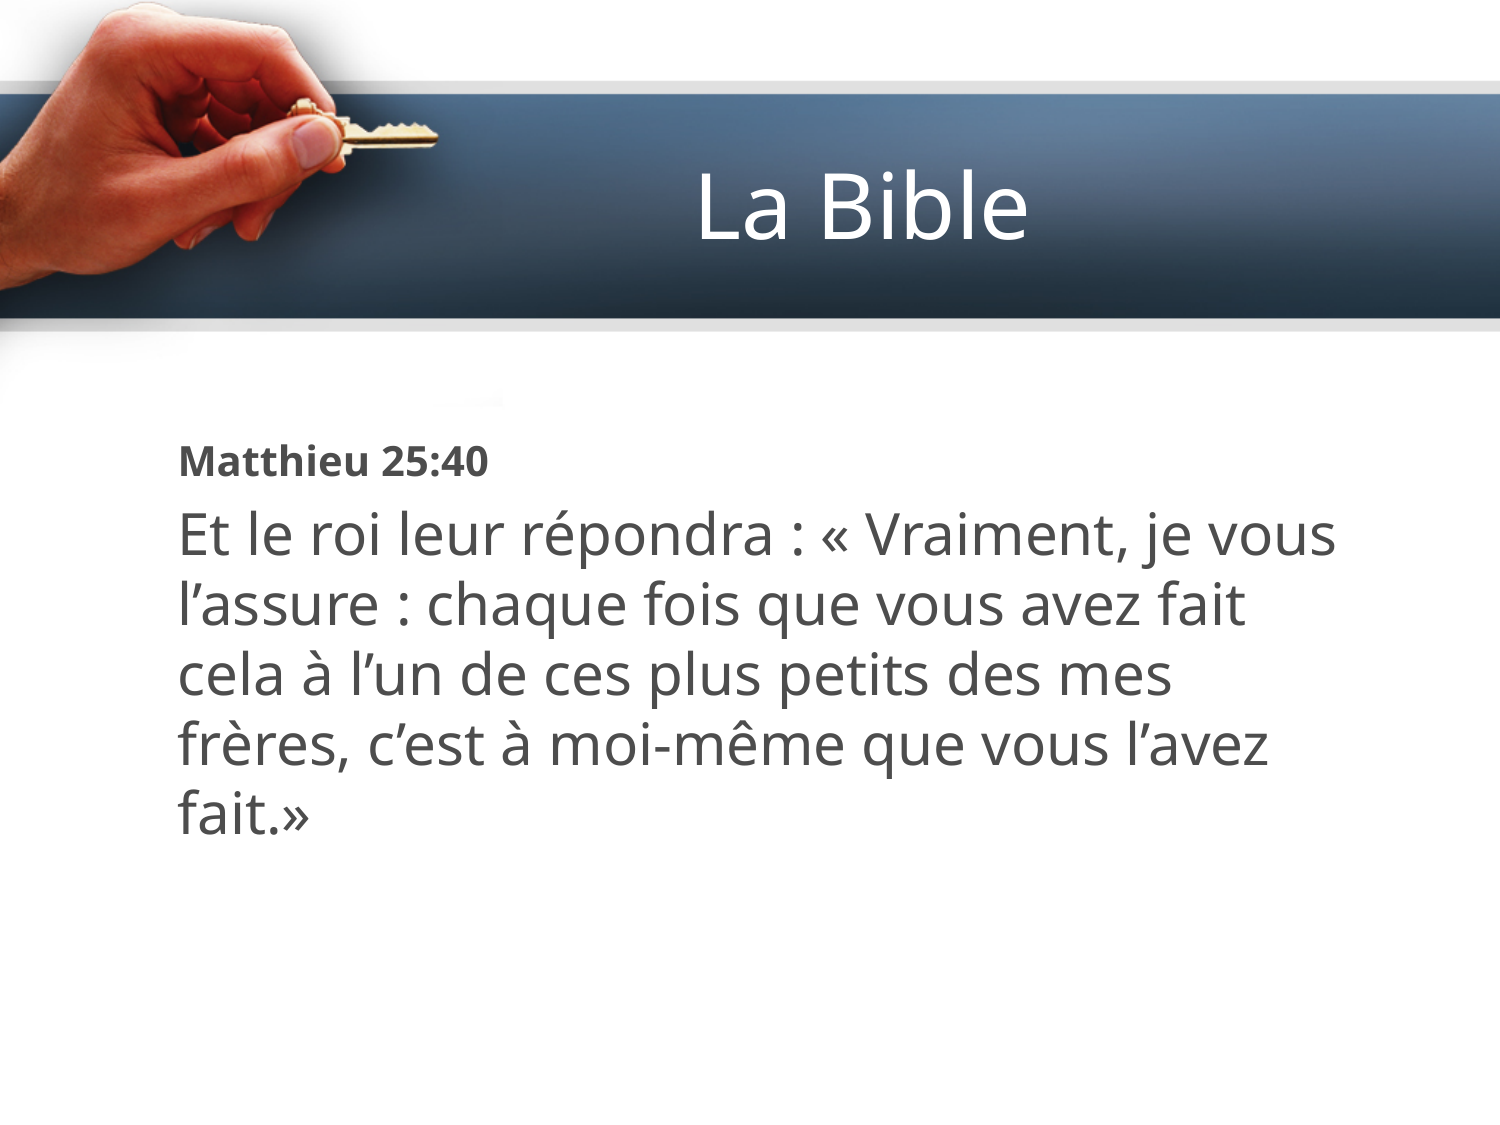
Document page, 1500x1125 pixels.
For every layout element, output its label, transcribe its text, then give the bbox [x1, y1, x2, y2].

picture [0, 0, 1500, 1125]
title La Bible [337, 137, 1388, 268]
list Matthieu 25:40 Et le roi leur répondra : « Vraiment, je vous l’assure : chaque fois que vous avez fait cela à l’un de ces plus petits des mes frères, c’est à moi-même que vous l’avez fait.» [162, 427, 1363, 1063]
